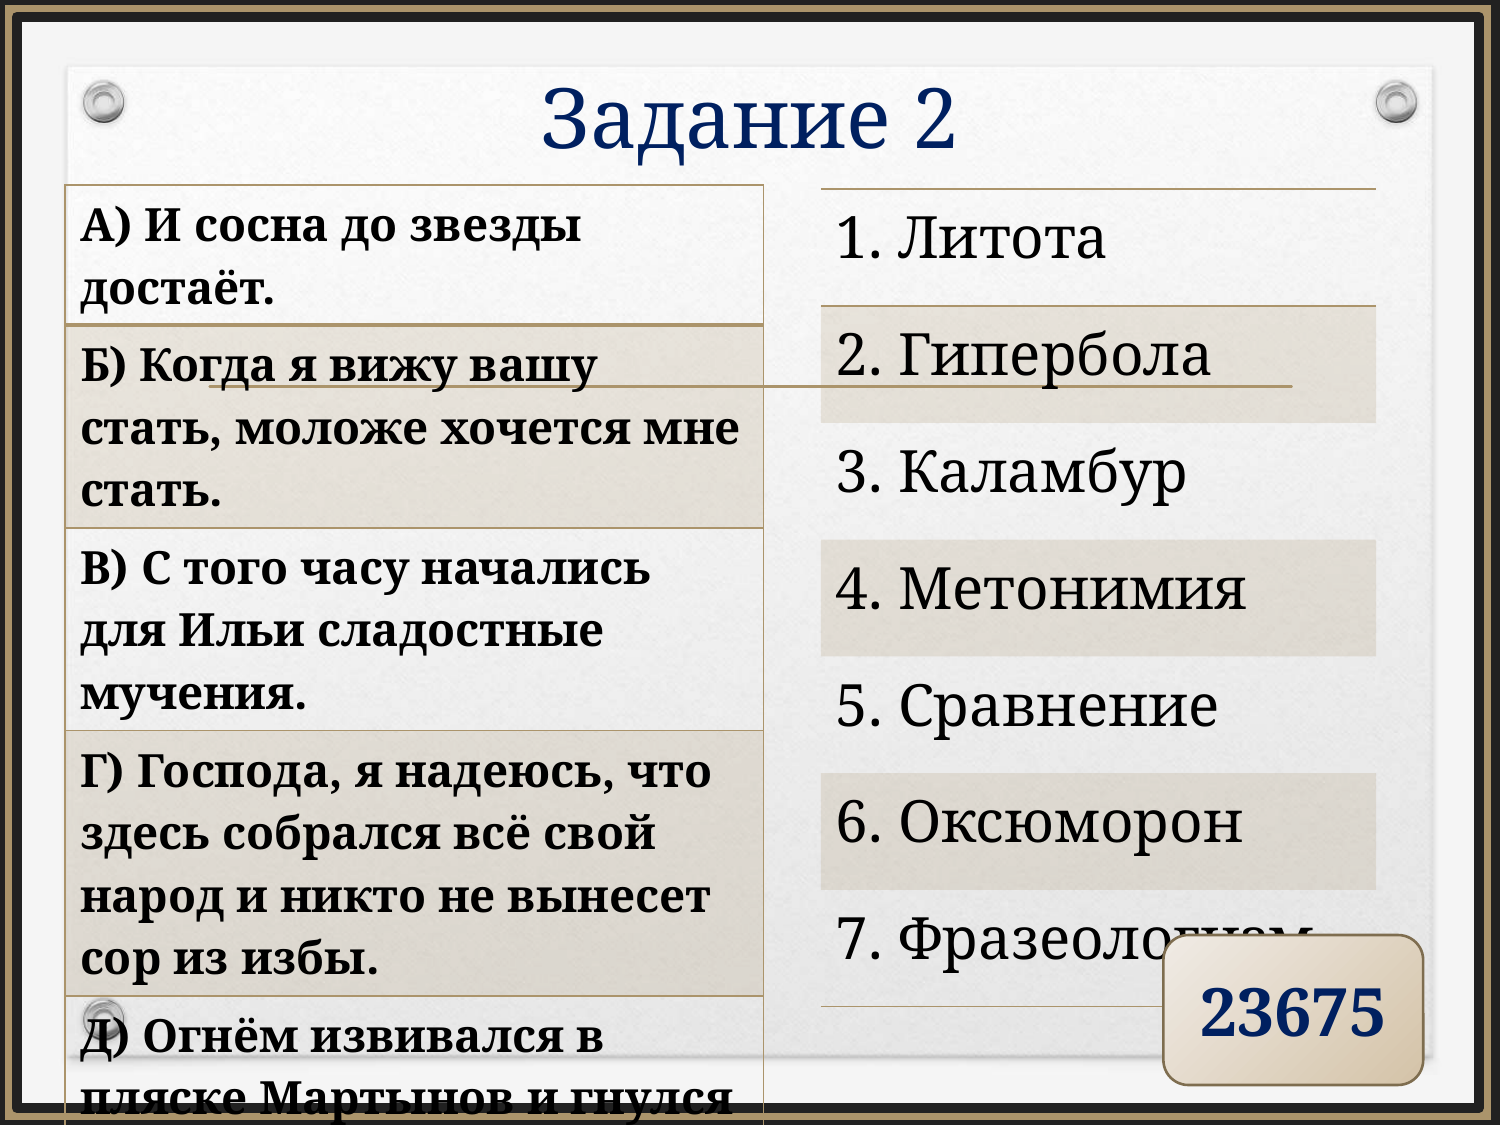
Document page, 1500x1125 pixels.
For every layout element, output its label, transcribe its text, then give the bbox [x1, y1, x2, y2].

table_cell Б) Когда я вижу вашу стать, моложе хочется мне стать. [66, 327, 763, 527]
table_cell В) С того часу начались для Ильи сладостные мучения. [66, 529, 763, 730]
table_cell 6. Оксюморон [821, 773, 1376, 890]
table_cell 2. Гипербола [821, 307, 1376, 423]
table_header 1. Литота [821, 190, 1376, 305]
text_box 23675 [1162, 933, 1425, 1087]
table_cell 5. Сравнение [821, 656, 1376, 773]
table_cell Г) Господа, я надеюсь, что здесь собрался всё свой народ и никто не вынесет сор из избы. [66, 731, 763, 995]
table_cell 7. Фразеологизм [821, 890, 1376, 1006]
picture [22, 22, 1474, 1103]
table_header А) И сосна до звезды достаёт. [66, 186, 763, 323]
title Задание 2 [75, 45, 1425, 185]
table_cell 4. Метонимия [821, 540, 1376, 656]
table_cell Д) Огнём извивался в пляске Мартынов и гнулся тростинкою. [66, 997, 763, 1125]
table_cell 3. Каламбур [821, 423, 1376, 540]
